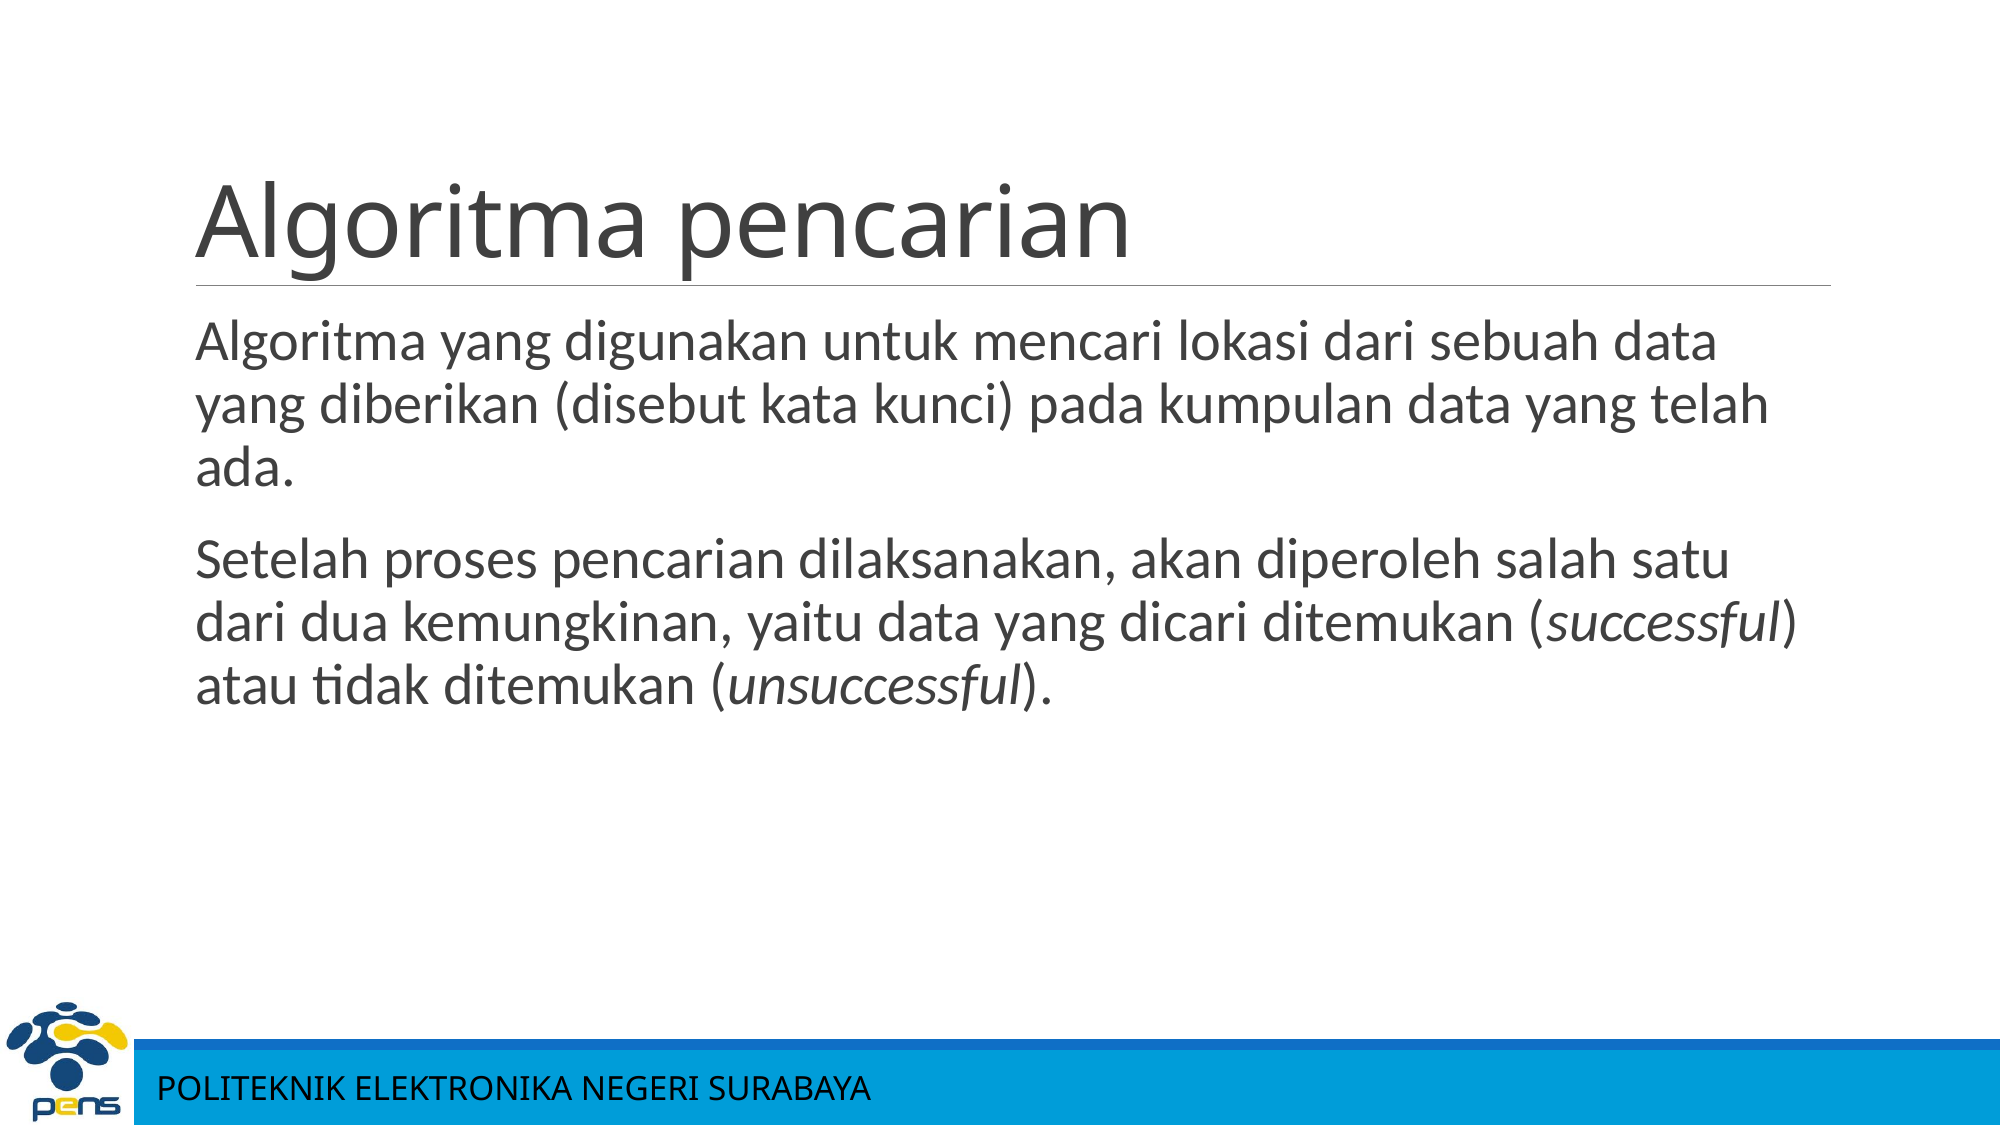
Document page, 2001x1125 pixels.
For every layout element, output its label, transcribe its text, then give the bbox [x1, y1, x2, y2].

list Algoritma yang digunakan untuk mencari lokasi dari sebuah data yang diberikan (disebut kata kunci) pada kumpulan data yang telah ada. Setelah proses pencarian dilaksanakan, akan diperoleh salah satu dari dua kemungkinan, yaitu data yang dicari ditemukan (successful) atau tidak ditemukan (unsuccessful). [180, 302, 1830, 963]
picture [0, 997, 134, 1125]
title Algoritma pencarian [180, 47, 1830, 285]
